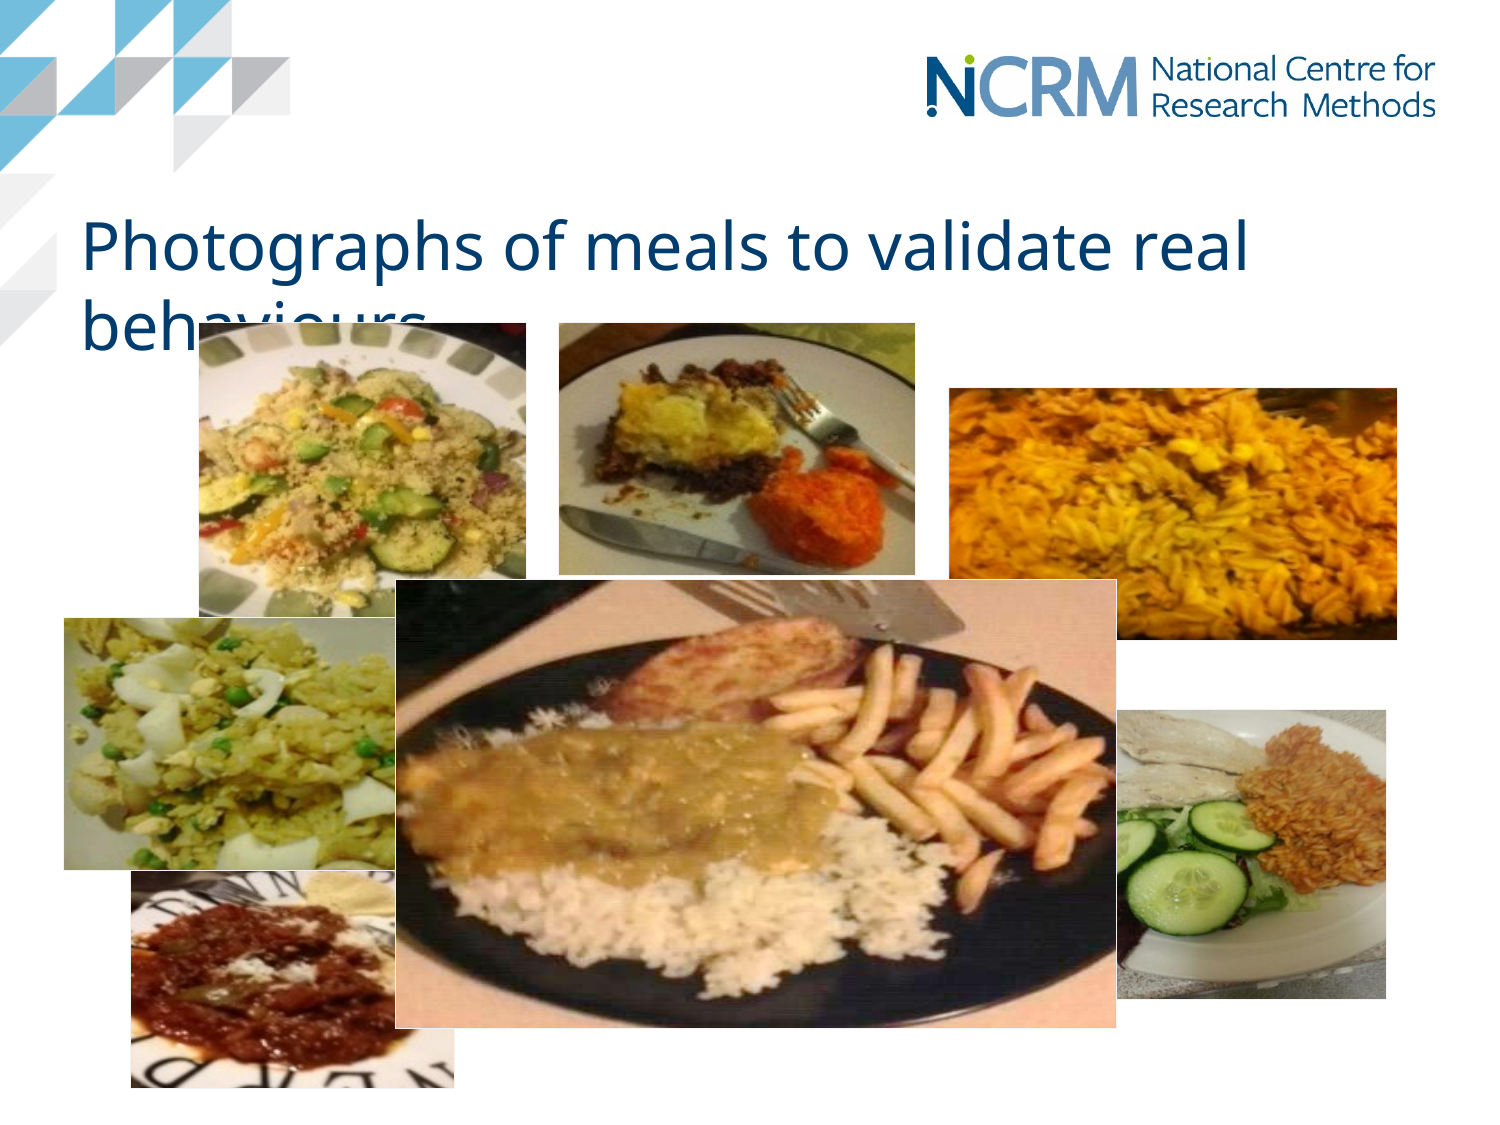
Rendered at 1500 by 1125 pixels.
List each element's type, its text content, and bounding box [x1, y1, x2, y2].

title Photographs of meals to validate real behaviours [64, 196, 1447, 327]
picture [558, 322, 916, 576]
picture [0, 0, 1397, 1089]
picture [927, 54, 1436, 117]
